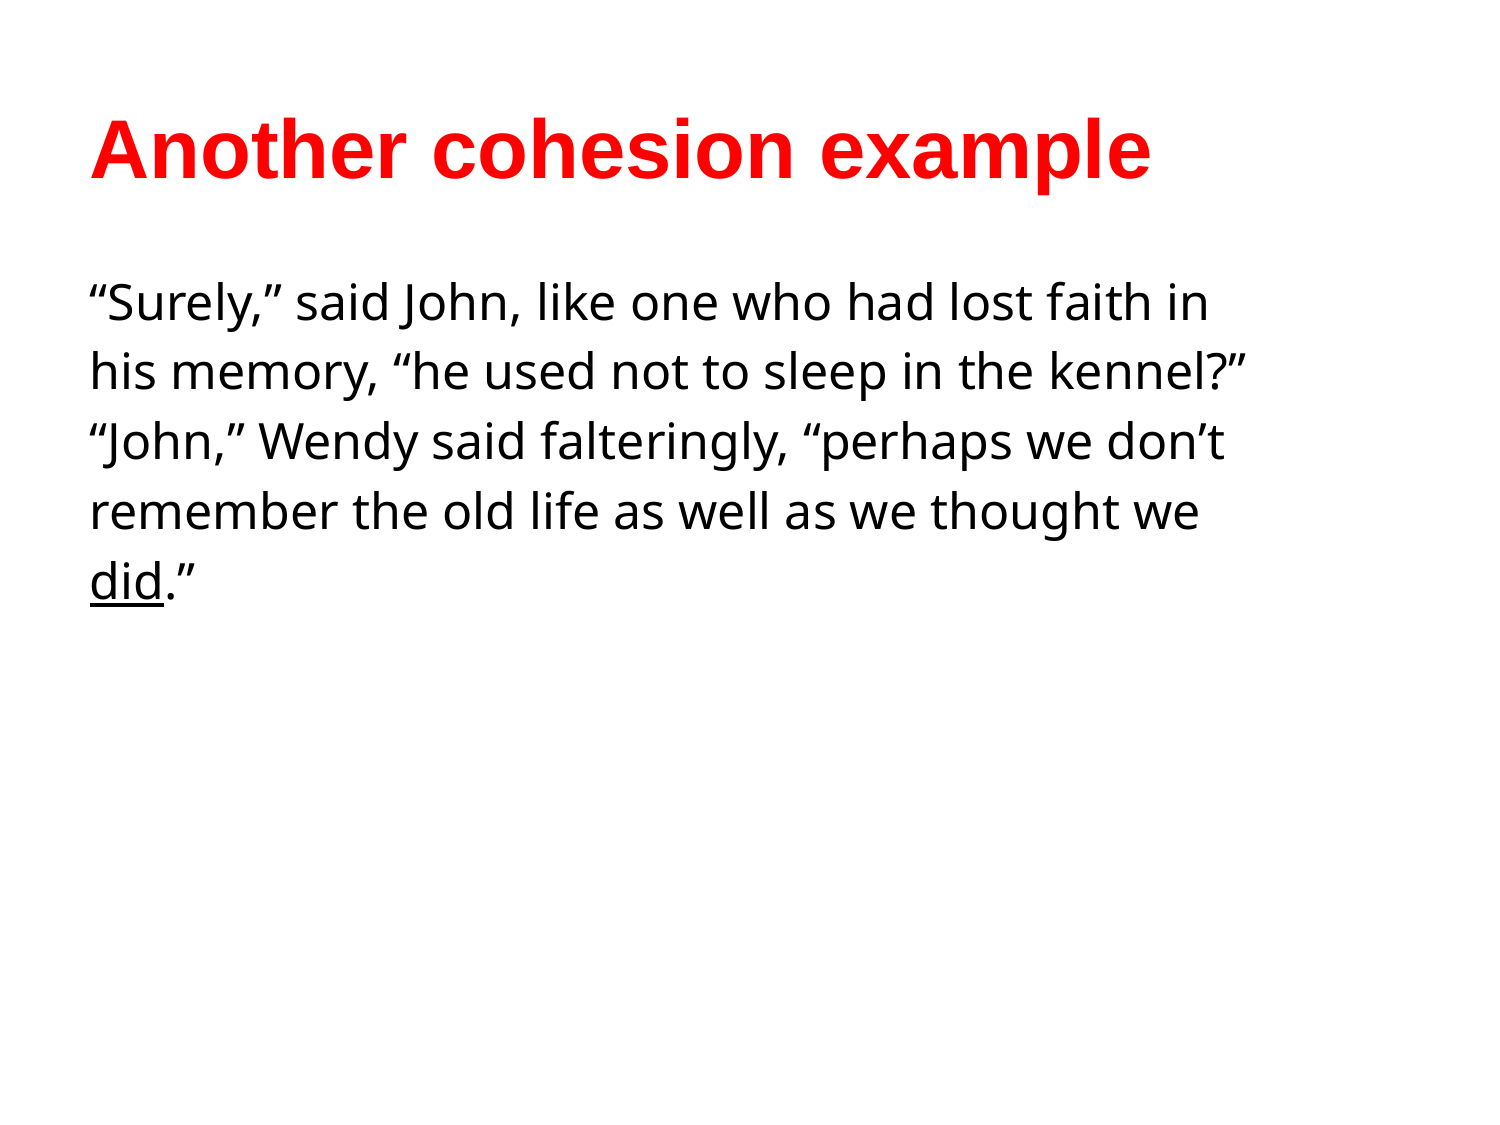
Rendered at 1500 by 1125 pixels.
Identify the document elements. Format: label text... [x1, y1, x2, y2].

title Another cohesion example [75, 87, 1425, 250]
list “Surely,” said John, like one who had lost faith in his memory, “he used not to sleep in the kennel?” “John,” Wendy said falteringly, “perhaps we don’t remember the old life as well as we thought we did.” [75, 262, 1425, 1063]
